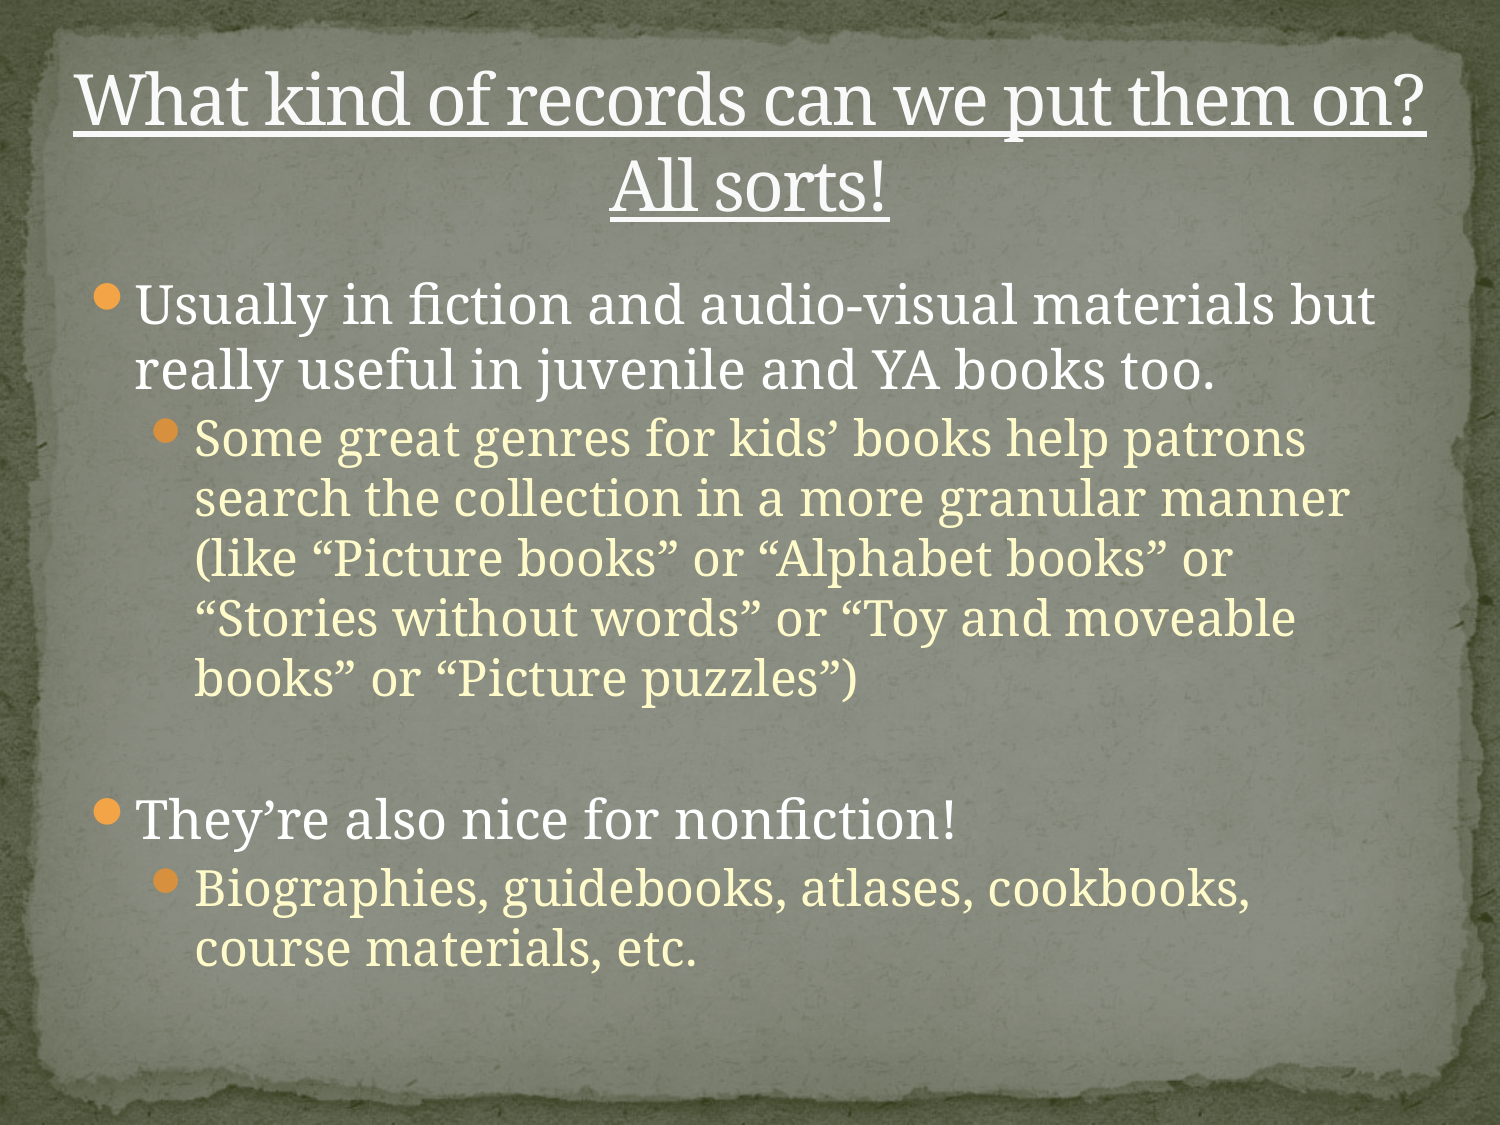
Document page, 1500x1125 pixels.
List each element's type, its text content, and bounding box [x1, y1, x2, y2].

list Usually in fiction and audio-visual materials but really useful in juvenile and YA books too. Some great genres for kids’ books help patrons search the collection in a more granular manner (like “Picture books” or “Alphabet books” or “Stories without words” or “Toy and moveable books” or “Picture puzzles”) They’re also nice for nonfiction! Biographies, guidebooks, atlases, cookbooks, course materials, etc. [75, 262, 1425, 1088]
title What kind of records can we put them on? All sorts! [0, 45, 1500, 233]
